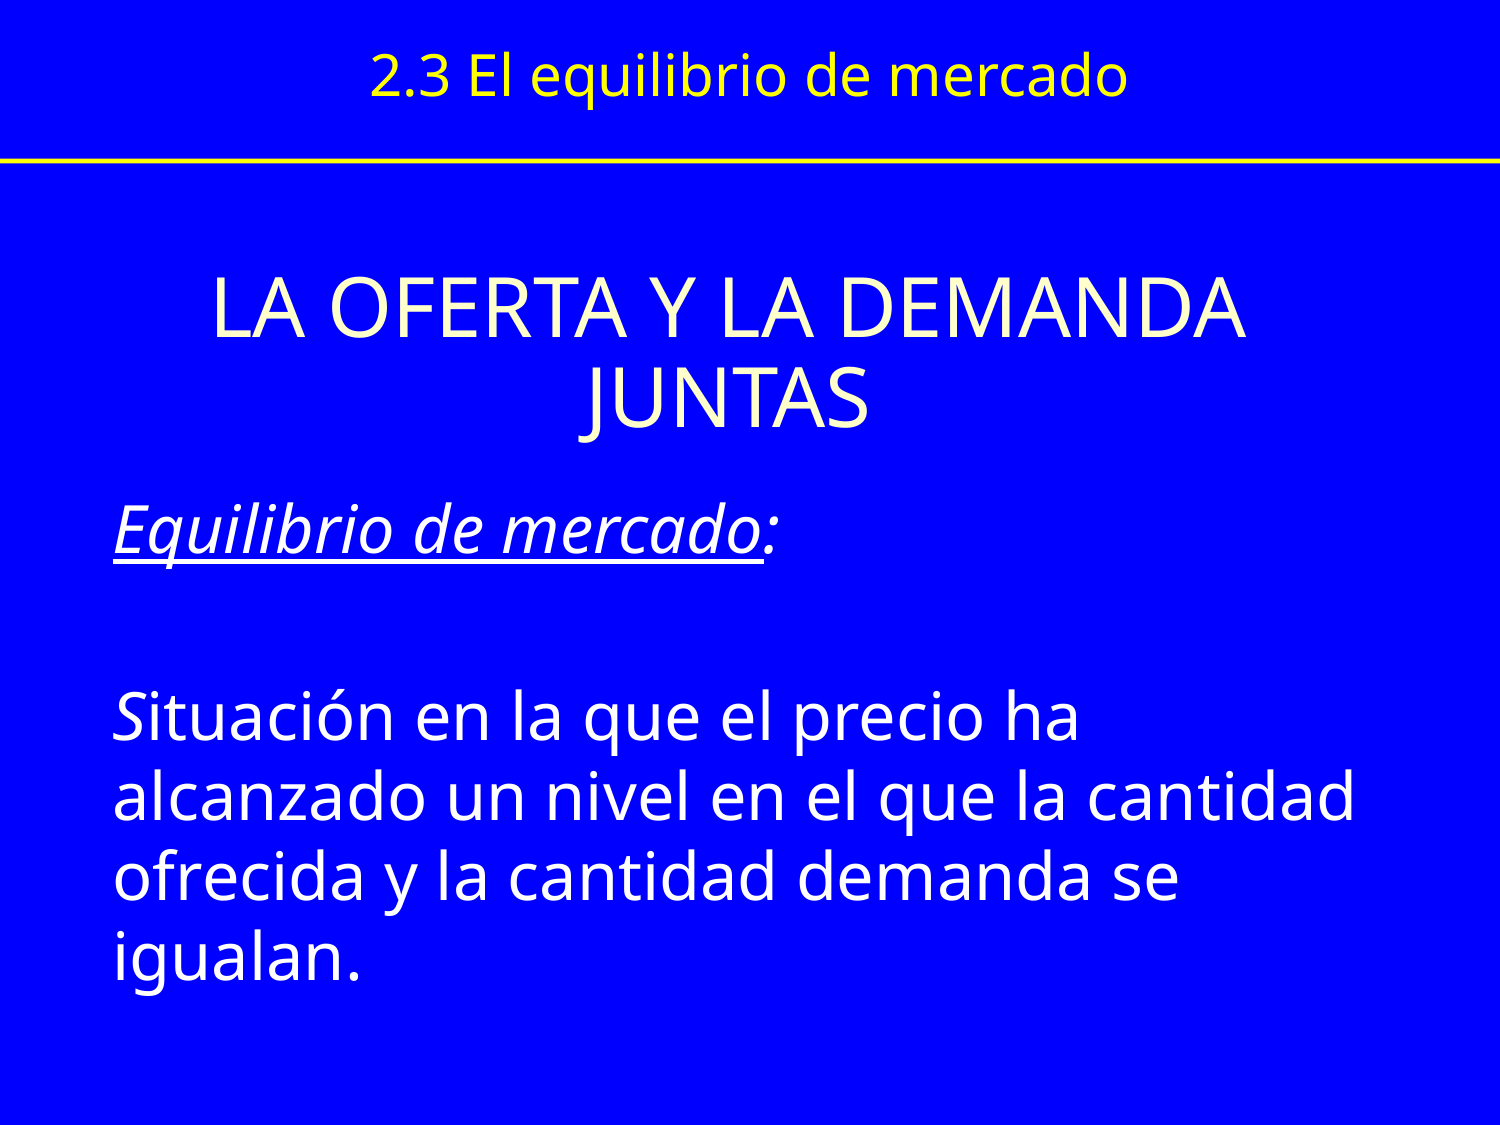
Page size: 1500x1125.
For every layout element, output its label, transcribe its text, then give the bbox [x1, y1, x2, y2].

title LA OFERTA Y LA DEMANDA JUNTAS [40, 255, 1417, 456]
text_box 2.3 El equilibrio de mercado [0, 31, 1500, 116]
list Equilibrio de mercado: Situación en la que el precio ha alcanzado un nivel en el que la cantidad ofrecida y la cantidad demanda se igualan. [41, 479, 1417, 1125]
